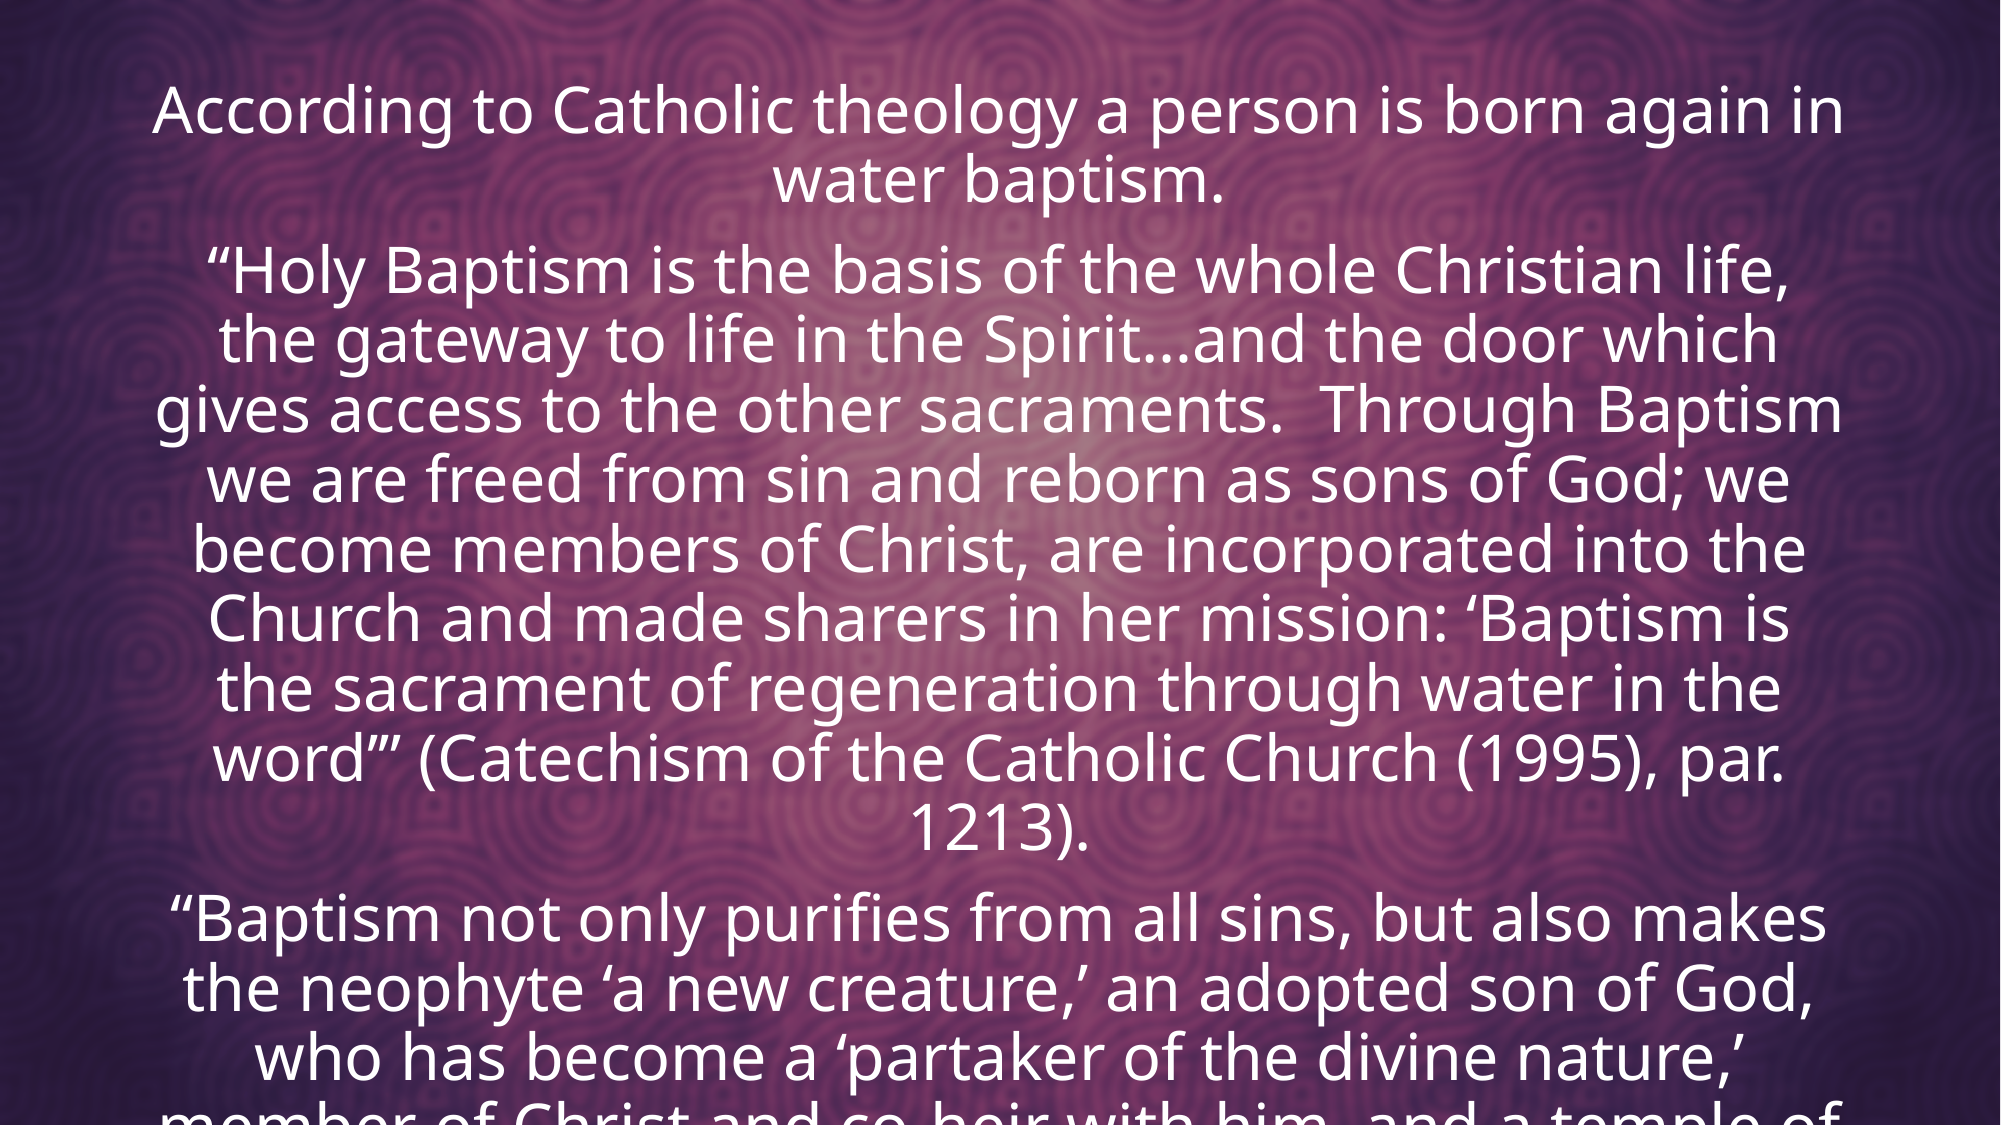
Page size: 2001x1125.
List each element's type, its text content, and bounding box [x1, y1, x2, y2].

list According to Catholic theology a person is born again in water baptism. “Holy Baptism is the basis of the whole Christian life, the gateway to life in the Spirit…and the door which gives access to the other sacraments. Through Baptism we are freed from sin and reborn as sons of God; we become members of Christ, are incorporated into the Church and made sharers in her mission: ‘Baptism is the sacrament of regeneration through water in the word’” (Catechism of the Catholic Church (1995), par. 1213). “Baptism not only purifies from all sins, but also makes the neophyte ‘a new creature,’ an adopted son of God, who has become a ‘partaker of the divine nature,’ member of Christ and co-heir with him, and a temple of the Holy Spirit” (par. 1265). [137, 69, 1863, 1032]
picture [0, 0, 2001, 1125]
